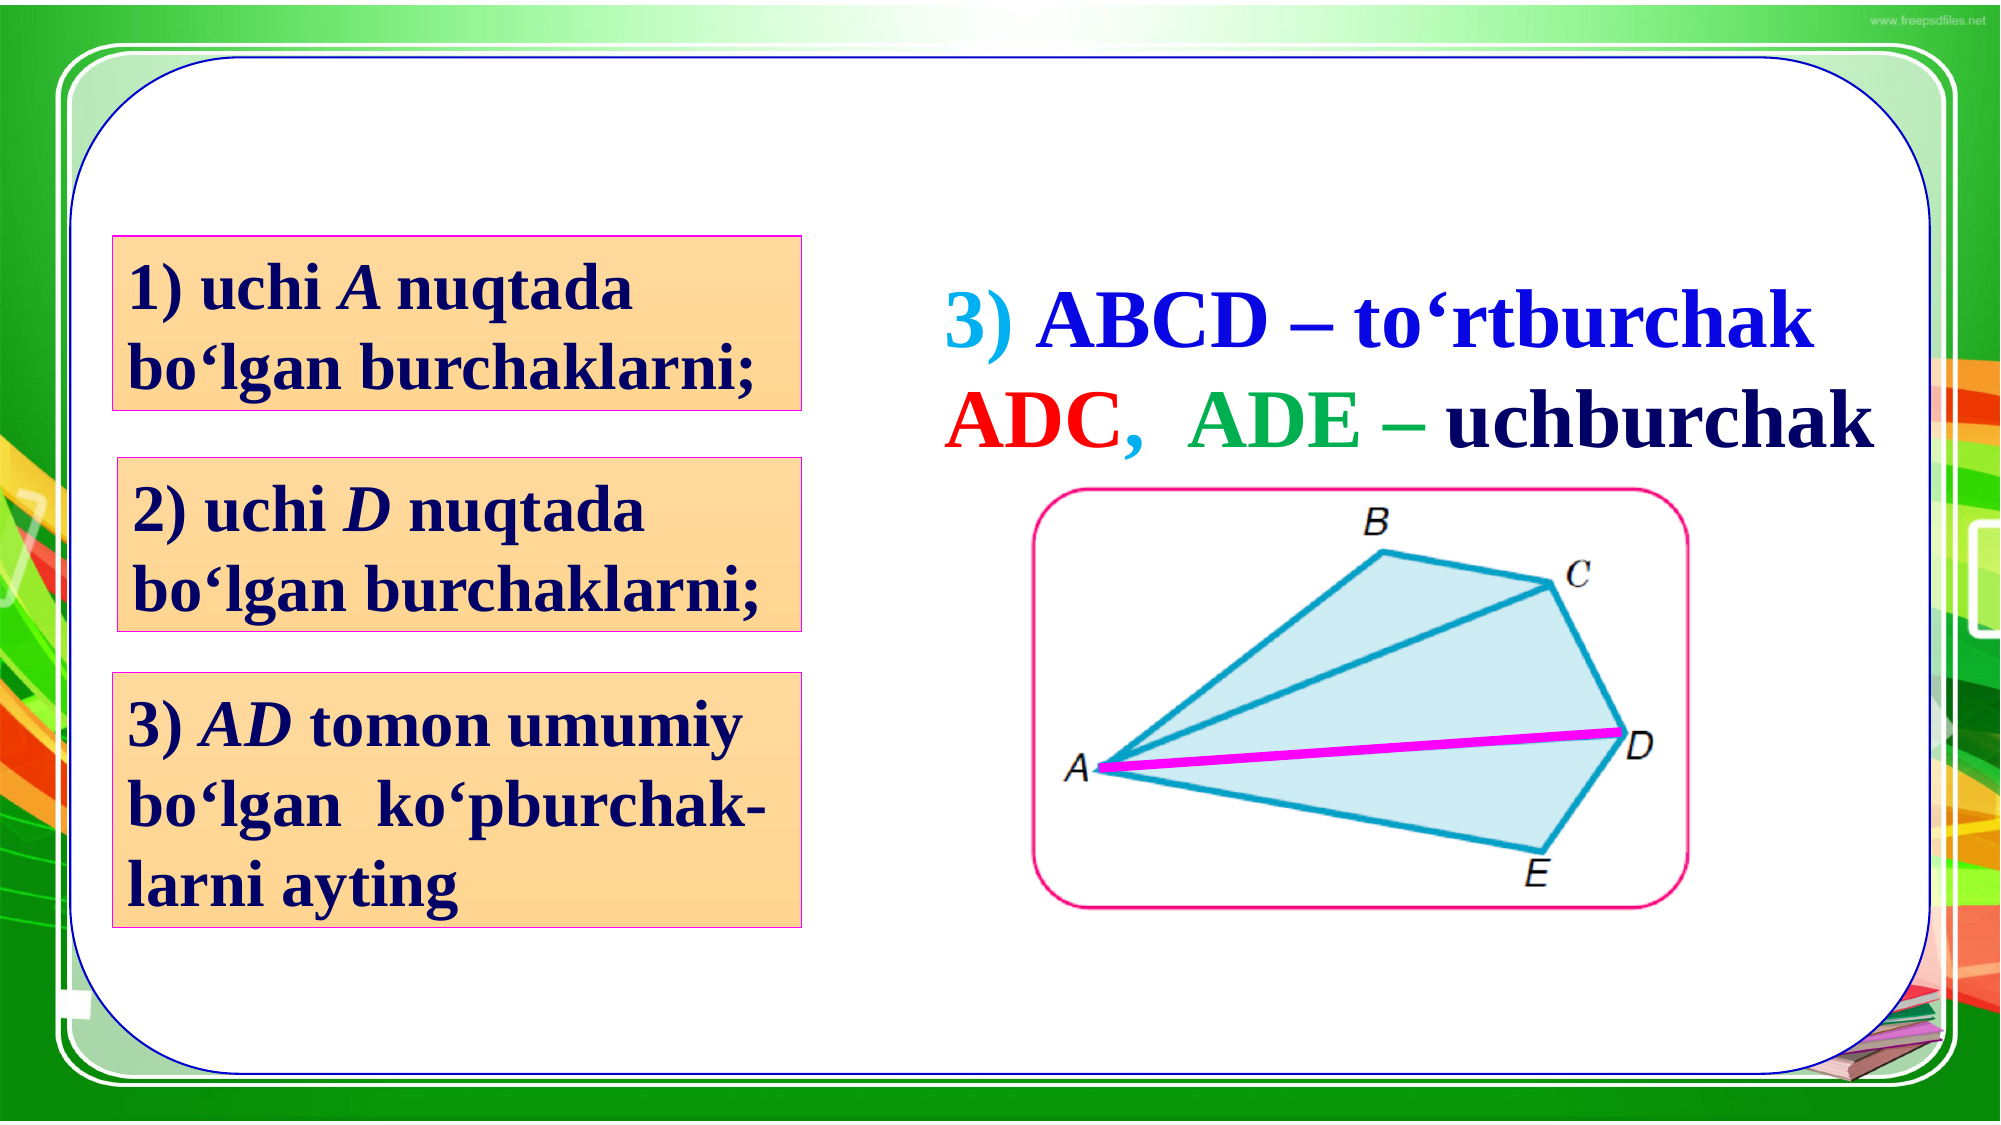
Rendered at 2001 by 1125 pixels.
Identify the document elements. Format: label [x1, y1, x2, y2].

text_box [1099, 731, 1622, 769]
picture [0, 5, 2000, 1121]
